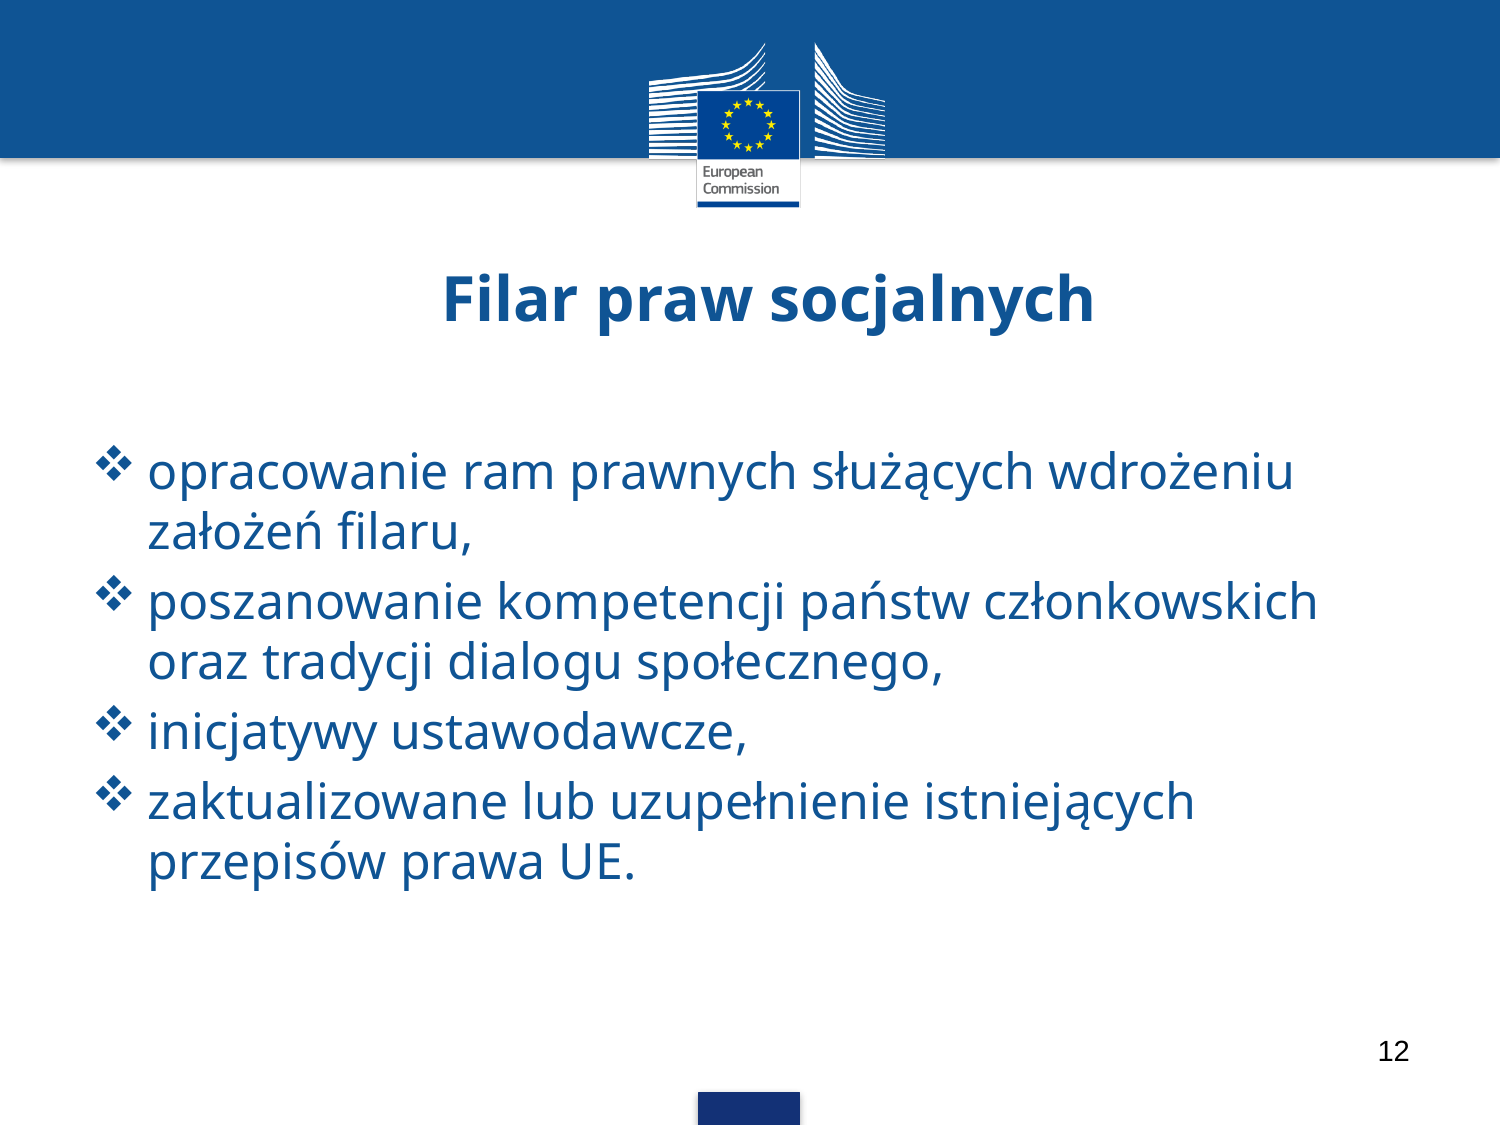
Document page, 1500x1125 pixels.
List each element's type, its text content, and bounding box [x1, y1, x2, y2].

list opracowanie ram prawnych służących wdrożeniu założeń filaru, poszanowanie kompetencji państw członkowskich oraz tradycji dialogu społecznego, inicjatywy ustawodawcze, zaktualizowane lub uzupełnienie istniejących przepisów prawa UE. [76, 361, 1427, 941]
title Filar praw socjalnych [64, 219, 1415, 374]
picture [649, 42, 885, 208]
slide_number 12 [1074, 1024, 1425, 1103]
